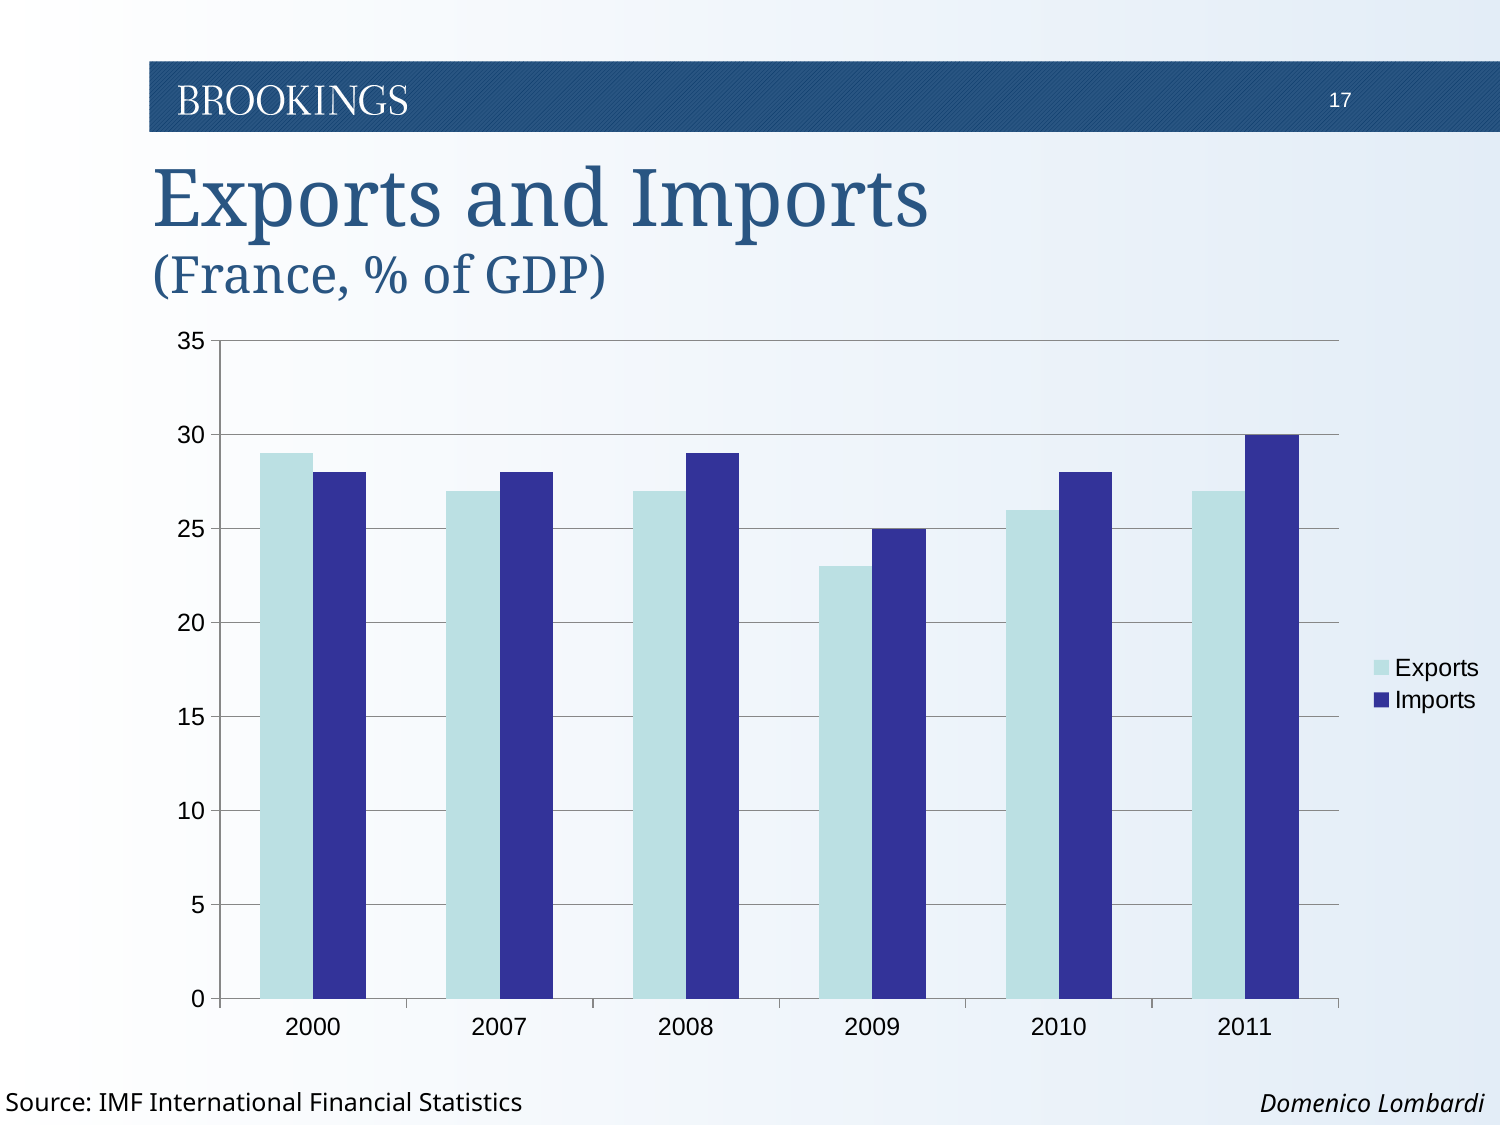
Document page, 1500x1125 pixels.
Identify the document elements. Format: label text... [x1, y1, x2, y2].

text_box Domenico Lombardi [1244, 1079, 1500, 1125]
picture [178, 85, 407, 115]
title Exports and Imports (France, % of GDP) [146, 140, 1354, 311]
chart [149, 312, 1500, 1056]
text_box Source: IMF International Financial Statistics [0, 1079, 539, 1125]
